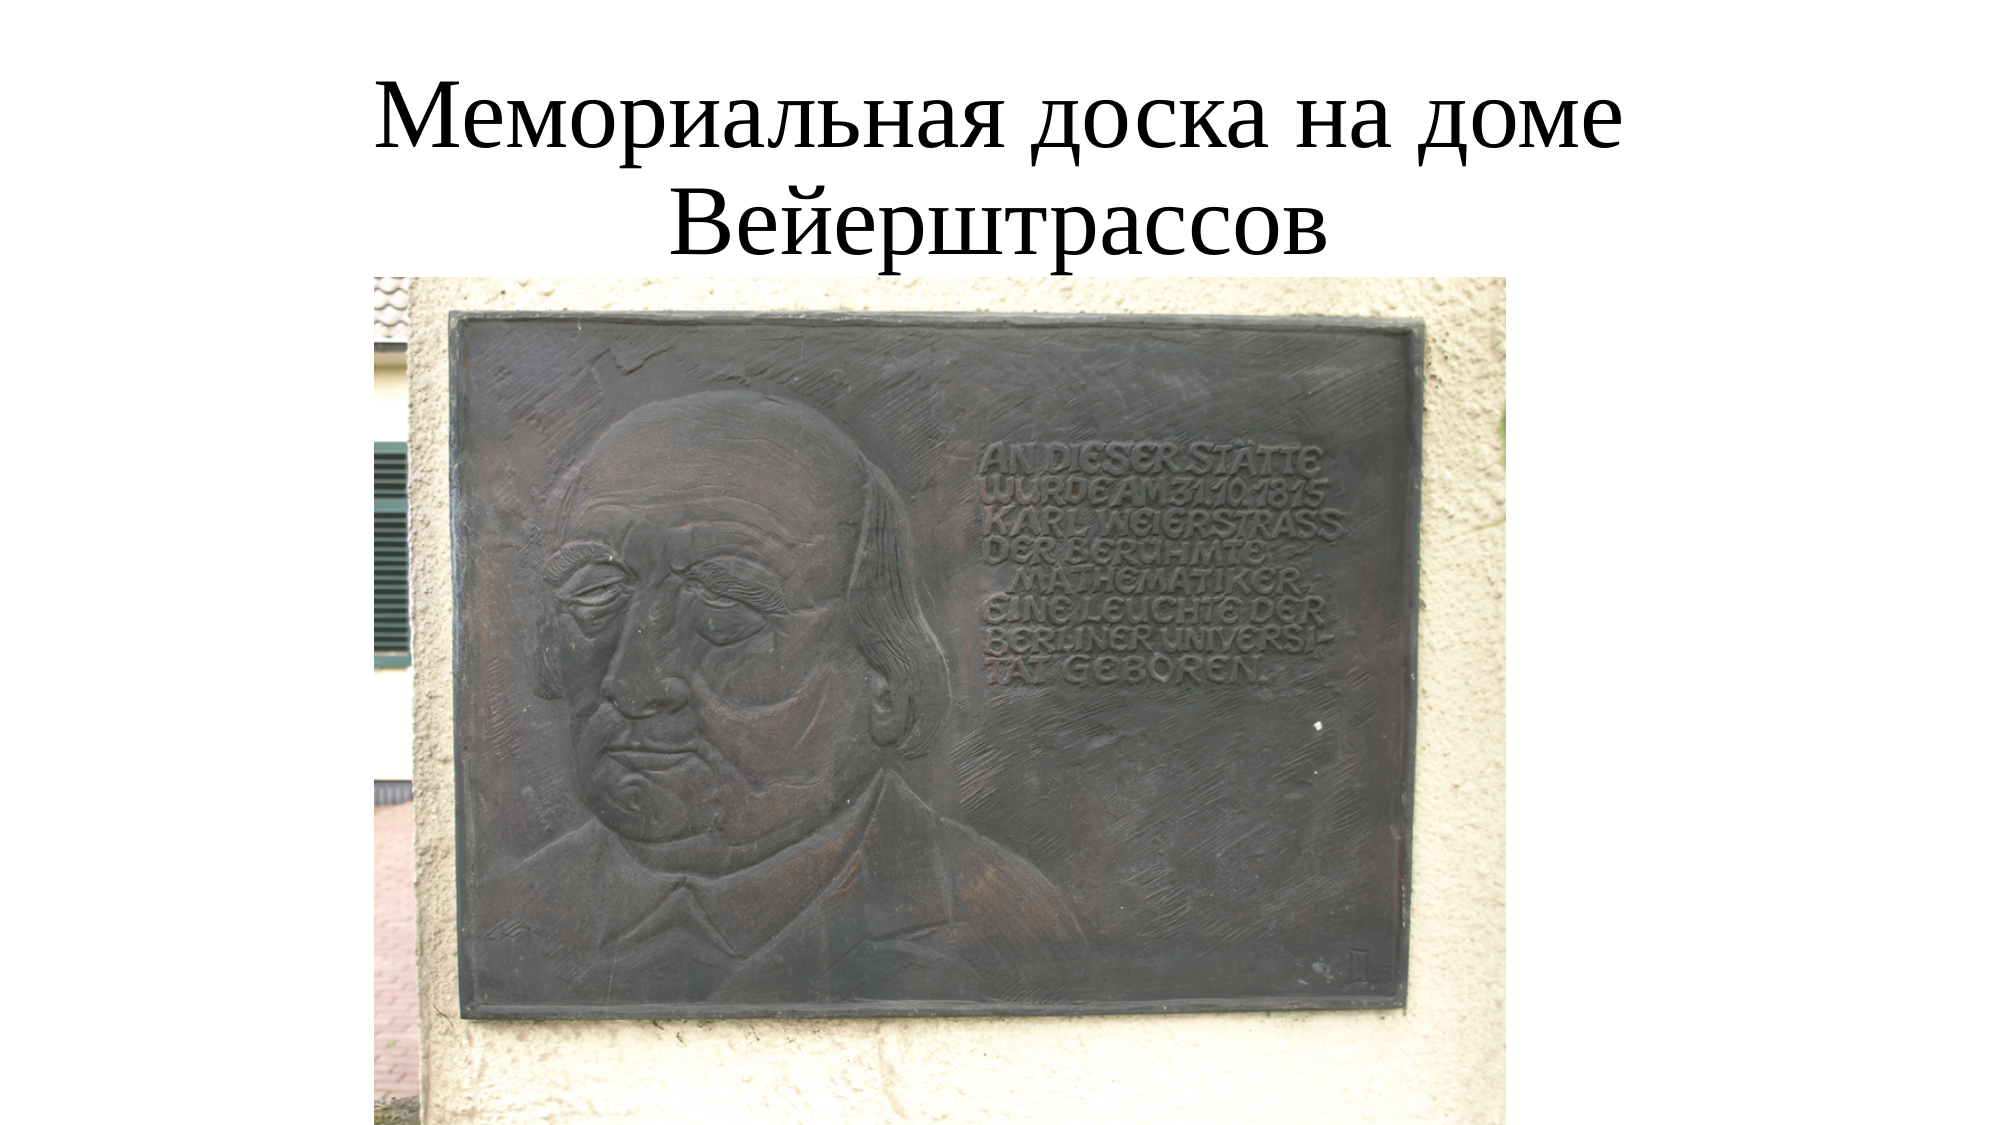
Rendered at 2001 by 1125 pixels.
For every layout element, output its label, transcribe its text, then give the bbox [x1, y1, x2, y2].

title Мемориальная доска на доме Вейерштрассов [137, 59, 1863, 278]
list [374, 277, 1506, 1125]
